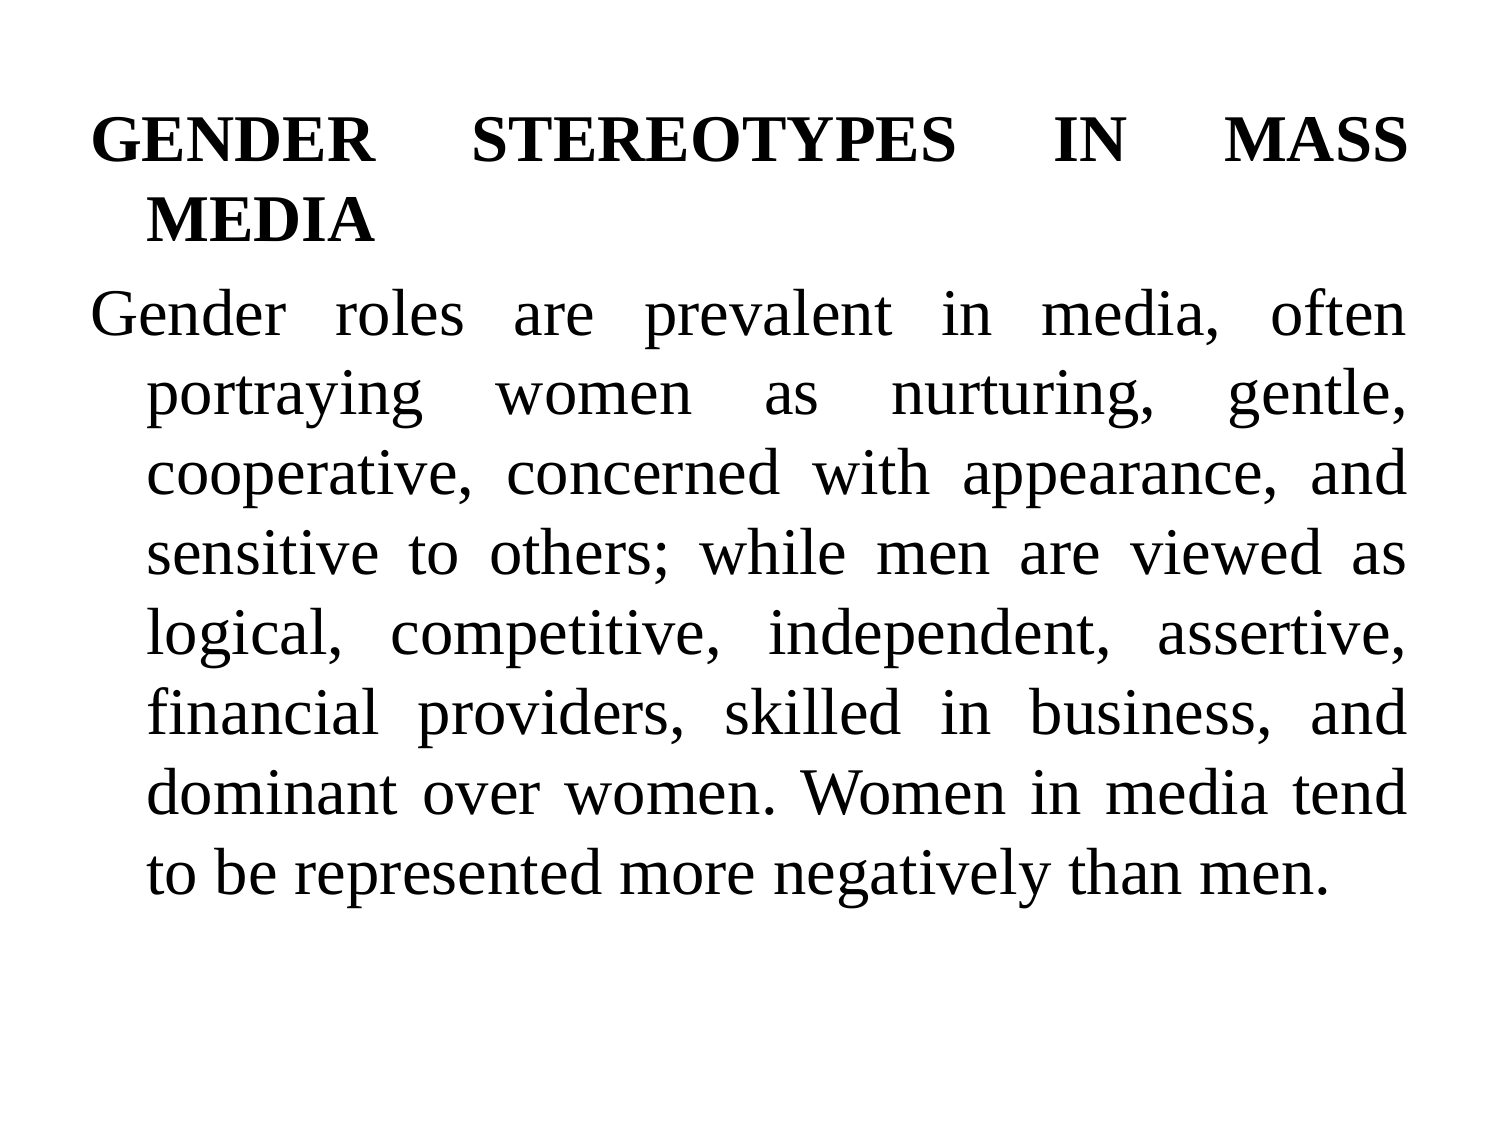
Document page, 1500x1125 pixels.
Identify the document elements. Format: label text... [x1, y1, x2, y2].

list GENDER STEREOTYPES IN MASS MEDIA Gender roles are prevalent in media, often portraying women as nurturing, gentle, cooperative, concerned with appearance, and sensitive to others; while men are viewed as logical, competitive, independent, assertive, financial providers, skilled in business, and dominant over women. Women in media tend to be represented more negatively than men. [75, 87, 1425, 1050]
